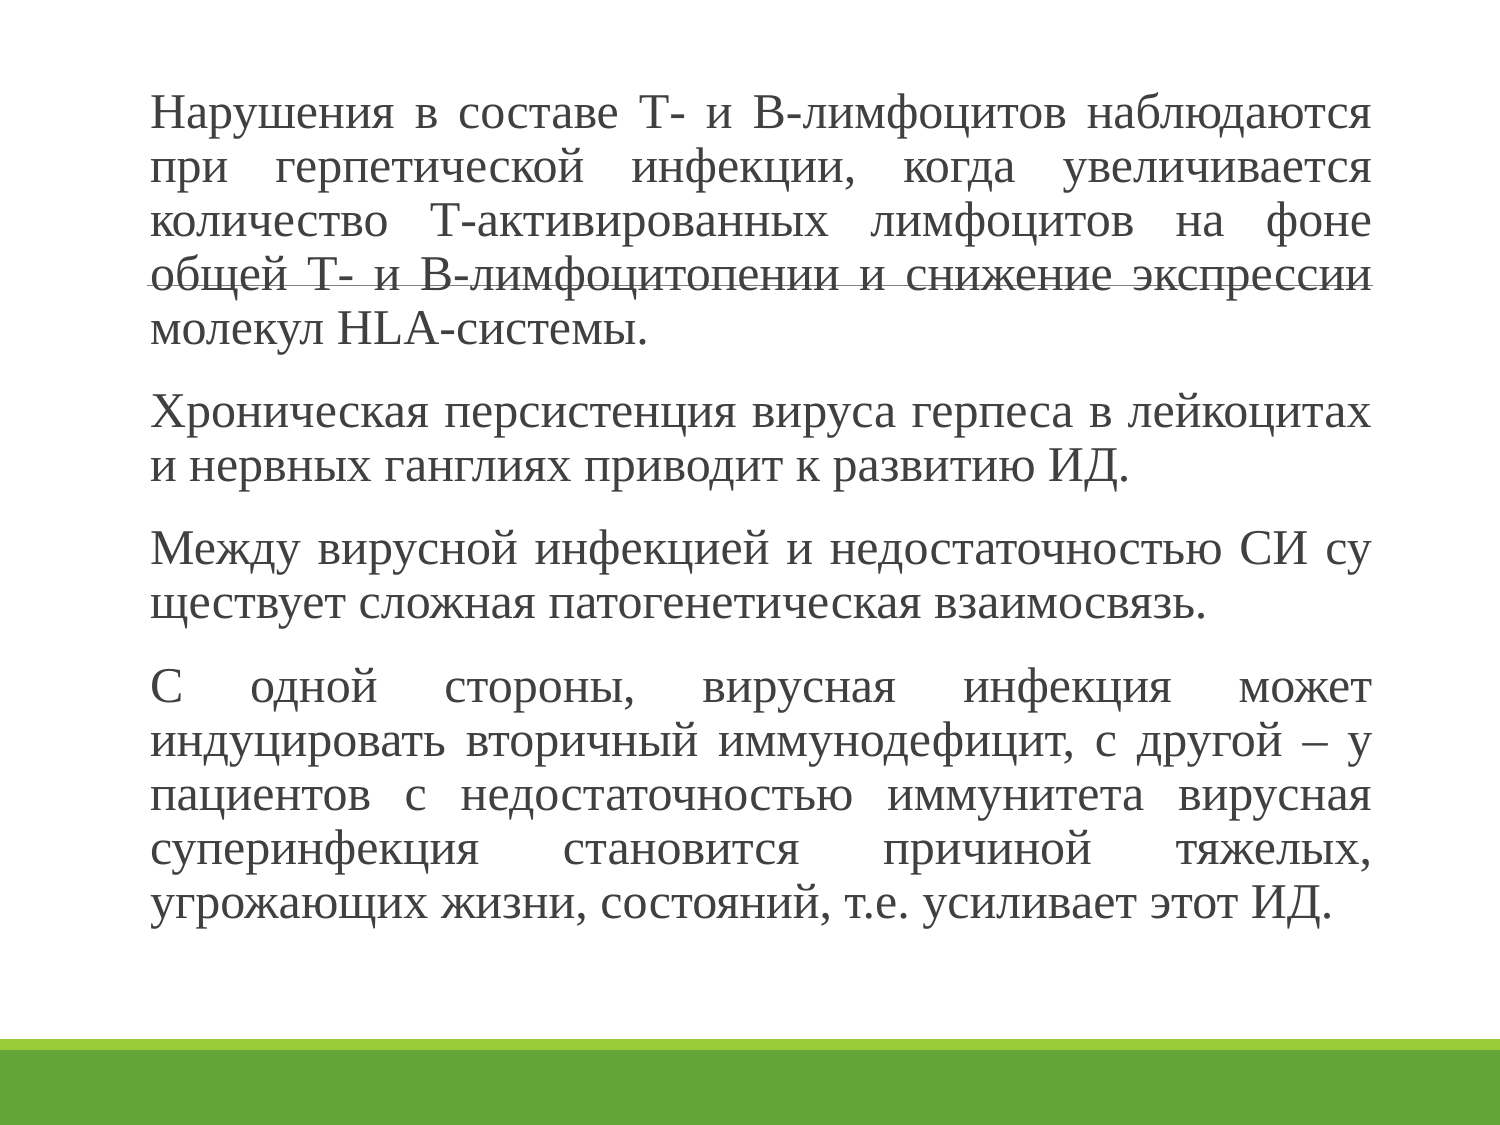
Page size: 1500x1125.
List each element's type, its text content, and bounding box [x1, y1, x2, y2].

list Нарушения в составе Т- и В-лимфоцитов наблюдаются при герпе­тической инфекции, когда увеличивается количество Т-активированных лимфоцитов на фоне общей Т- и В-лим­фоцитопении и снижение экспрессии молекул HLA-системы. Хроническая персистенция вируса герпеса в лейкоцитах и нервных ганглиях приводит к развитию ИД. Между вирусной инфекцией и недостаточностью СИ су­ществует сложная патогенетическая взаимосвязь. С одной сторо­ны, вирусная инфекция может индуцировать вторичный иммуноде­фицит, с другой – у пациентов с недостаточностью иммунитета вирусная суперинфекция становится причиной тяжелых, угрожающих жиз­ни, состояний, т.е. усиливает этот ИД. [135, 78, 1373, 963]
